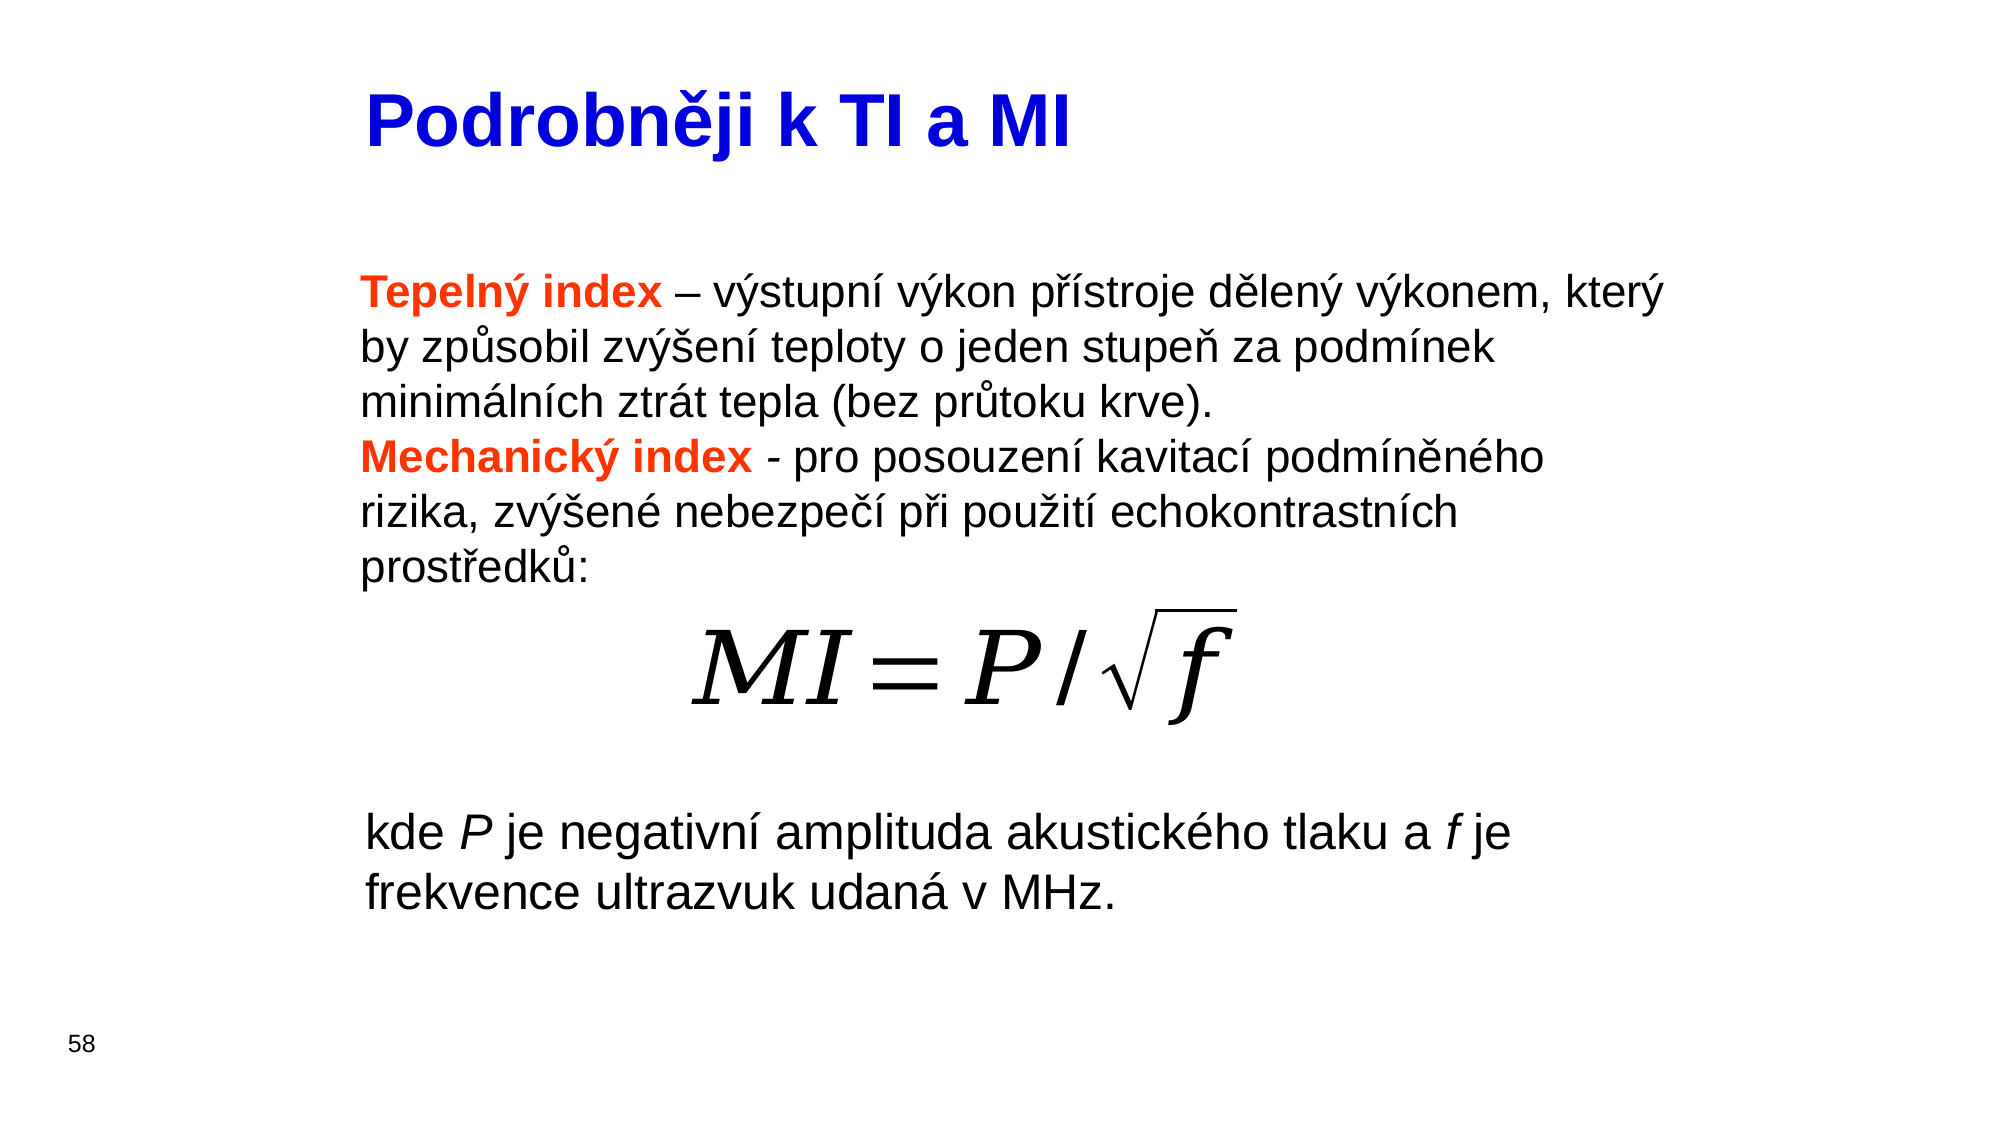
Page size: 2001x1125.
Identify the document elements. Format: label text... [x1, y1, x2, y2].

slide_number 58 [67, 1021, 110, 1063]
text_box kde P je negativní amplituda akustického tlaku a f je frekvence ultrazvuk udaná v MHz. [350, 792, 1692, 928]
text_box Tepelný index – výstupní výkon přístroje dělený výkonem, který by způsobil zvýšení teploty o jeden stupeň za podmínek minimálních ztrát tepla (bez průtoku krve). Mechanický index - pro posouzení kavitací podmíněného rizika, zvýšené nebezpečí při použití echokontrastních prostředků: [345, 254, 1681, 599]
text_box Podrobněji k TI a MI [350, 64, 1154, 169]
